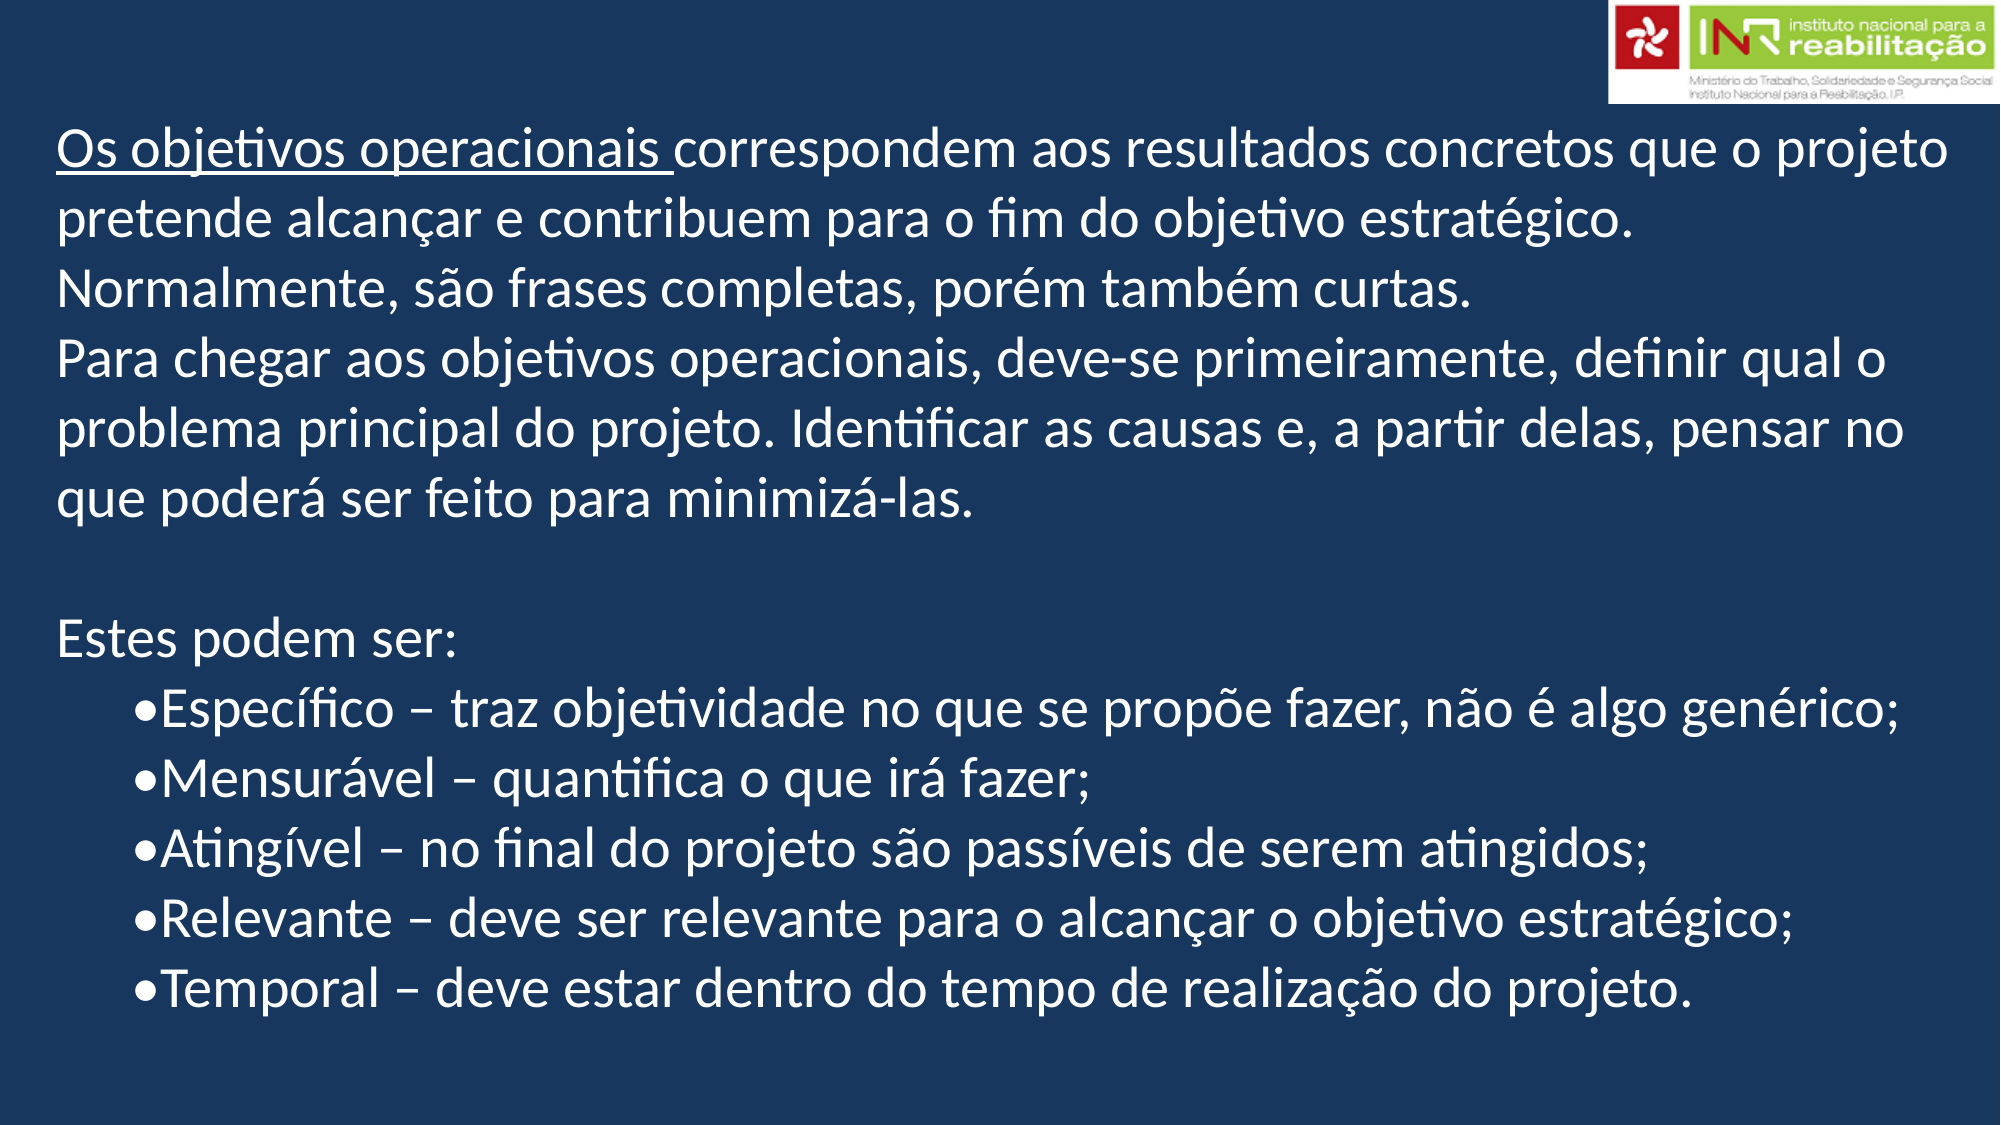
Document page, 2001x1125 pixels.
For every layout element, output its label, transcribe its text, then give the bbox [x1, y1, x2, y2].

text_box Os objetivos operacionais correspondem aos resultados concretos que o projeto pretende alcançar e contribuem para o fim do objetivo estratégico. Normalmente, são frases completas, porém também curtas. Para chegar aos objetivos operacionais, deve-se primeiramente, definir qual o problema principal do projeto. Identificar as causas e, a partir delas, pensar no que poderá ser feito para minimizá-las. Estes podem ser: •Específico – traz objetividade no que se propõe fazer, não é algo genérico; •Mensurável – quantifica o que irá fazer; •Atingível – no final do projeto são passíveis de serem atingidos; •Relevante – deve ser relevante para o alcançar o objetivo estratégico; •Temporal – deve estar dentro do tempo de realização do projeto. [41, 101, 1967, 1097]
picture [1608, 0, 2000, 104]
